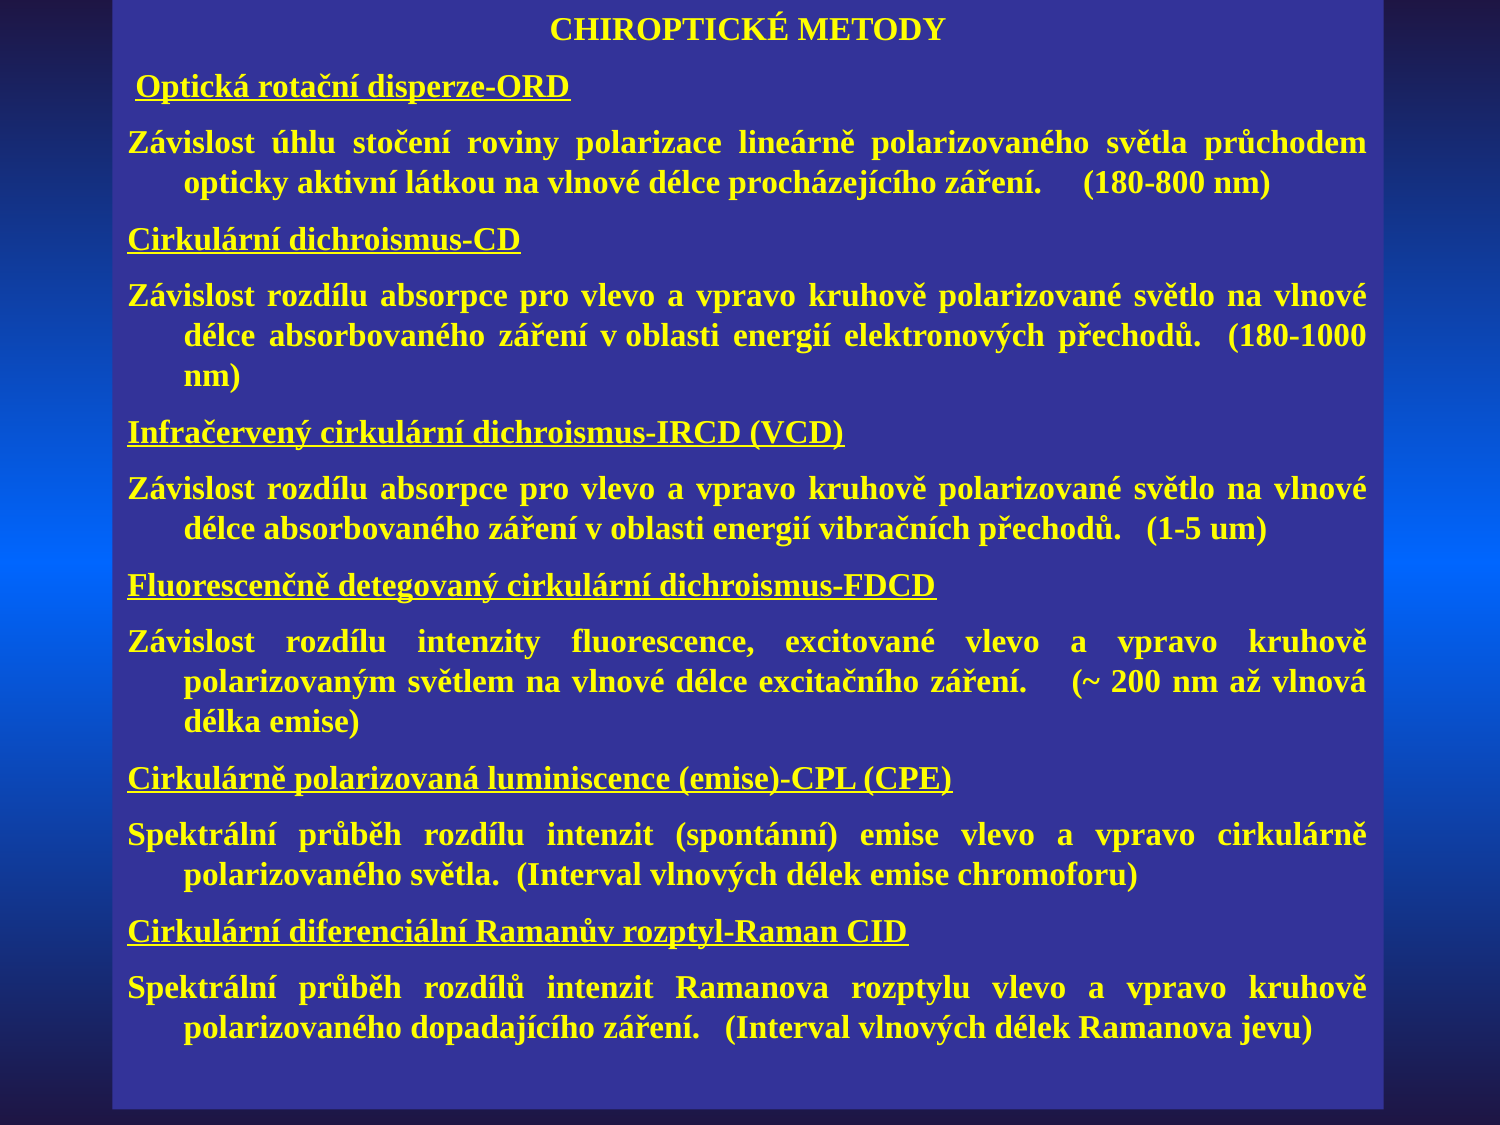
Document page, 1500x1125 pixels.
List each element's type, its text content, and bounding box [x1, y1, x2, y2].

text_box CHIROPTICKÉ METODY Optická rotační disperze-ORD Závislost úhlu stočení roviny polarizace lineárně polarizovaného světla průchodem opticky aktivní látkou na vlnové délce procházejícího záření. (180-800 nm) Cirkulární dichroismus-CD Závislost rozdílu absorpce pro vlevo a vpravo kruhově polarizované světlo na vlnové délce absorbovaného záření v oblasti energií elektronových přechodů. (180-1000 nm) Infračervený cirkulární dichroismus-IRCD (VCD) Závislost rozdílu absorpce pro vlevo a vpravo kruhově polarizované světlo na vlnové délce absorbovaného záření v oblasti energií vibračních přechodů. (1-5 um) Fluorescenčně detegovaný cirkulární dichroismus-FDCD Závislost rozdílu intenzity fluorescence, excitované vlevo a vpravo kruhově polarizovaným světlem na vlnové délce excitačního záření. (~ 200 nm až vlnová délka emise) Cirkulárně polarizovaná luminiscence (emise)-CPL (CPE) Spektrální průběh rozdílu intenzit (spontánní) emise vlevo a vpravo cirkulárně polarizovaného světla. (Interval vlnových délek emise chromoforu) Cirkulární diferenciální Ramanův rozptyl-Raman CID Spektrální průběh rozdílů intenzit Ramanova rozptylu vlevo a vpravo kruhově polarizovaného dopadajícího záření. (Interval vlnových délek Ramanova jevu) [112, 0, 1384, 1110]
